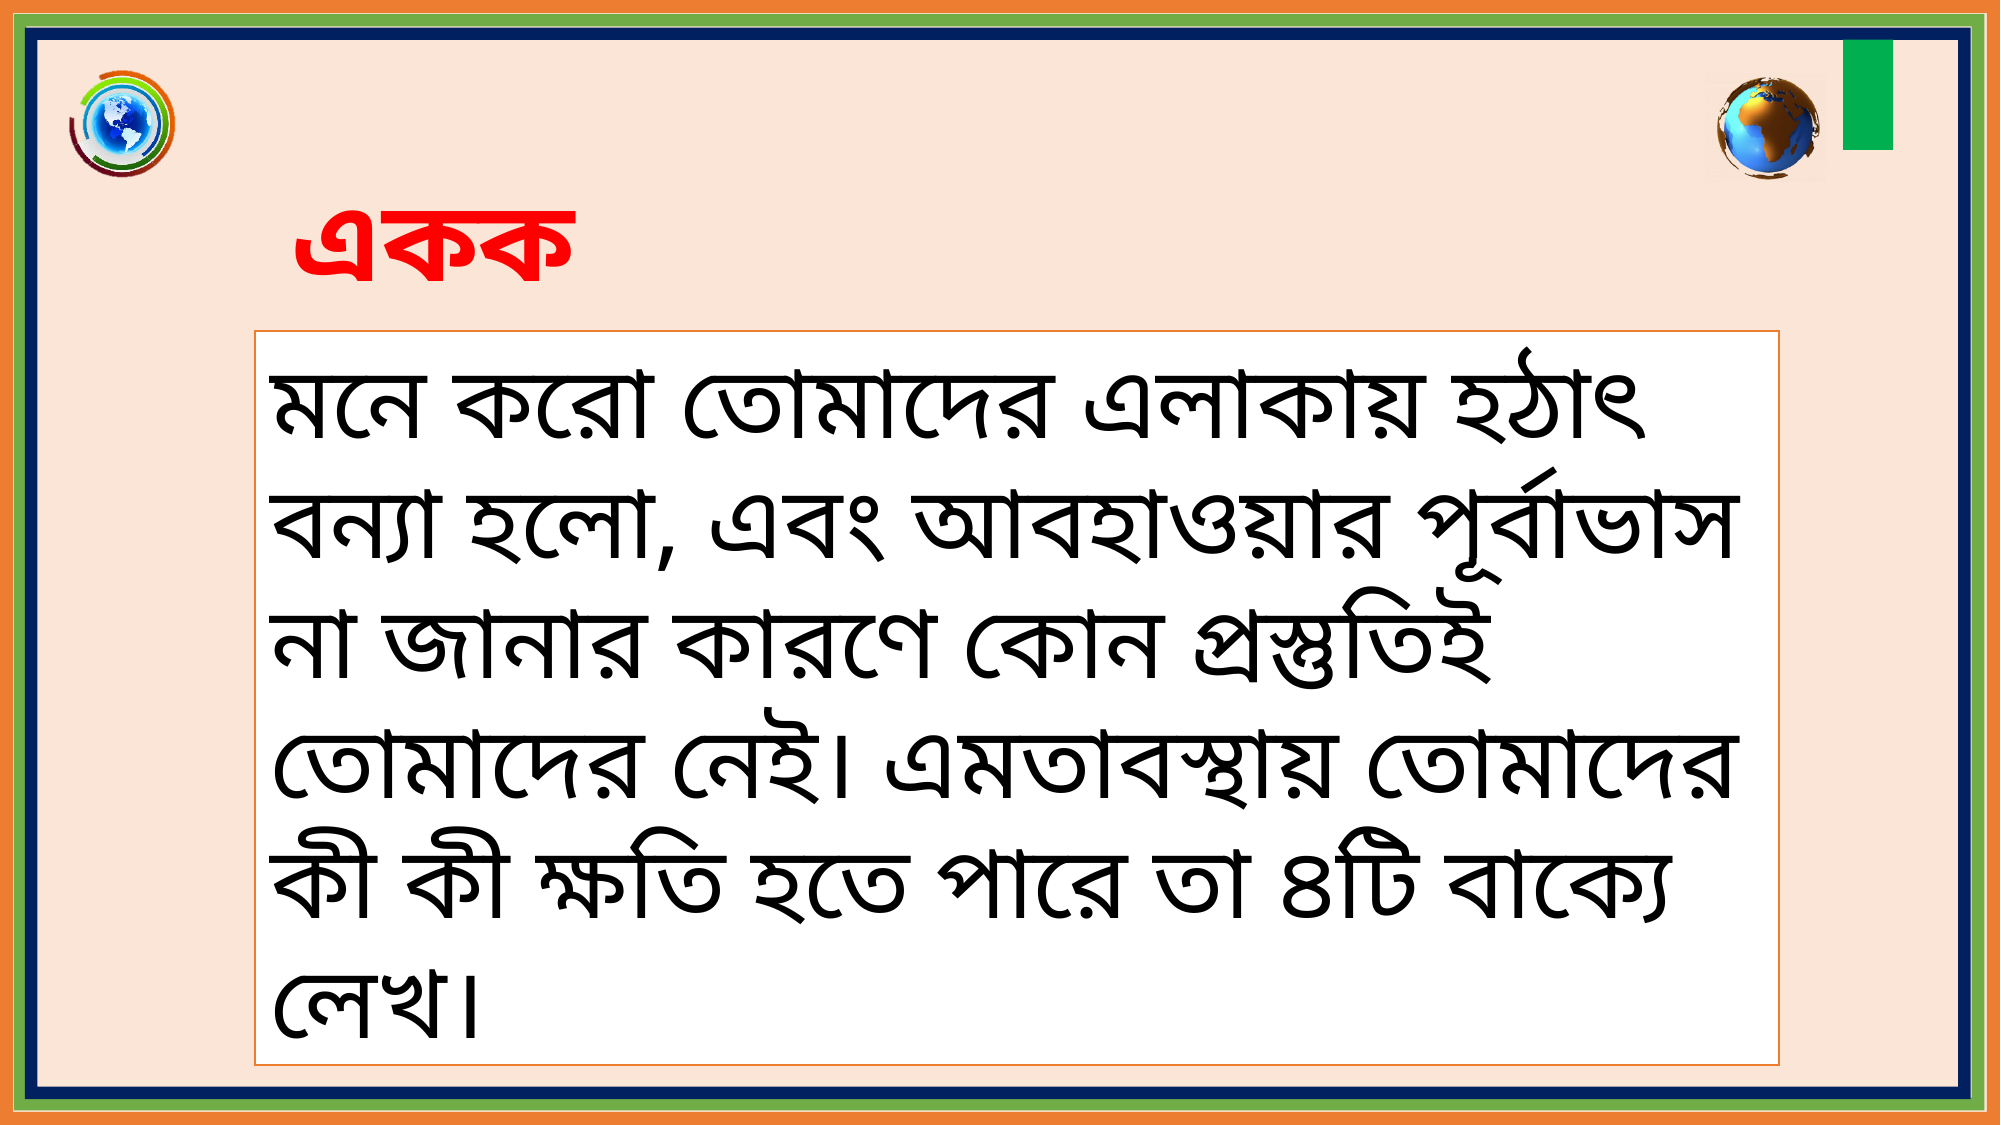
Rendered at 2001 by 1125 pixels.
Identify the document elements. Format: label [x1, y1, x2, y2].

picture [1705, 73, 1826, 183]
text_box [0, 0, 2000, 1125]
